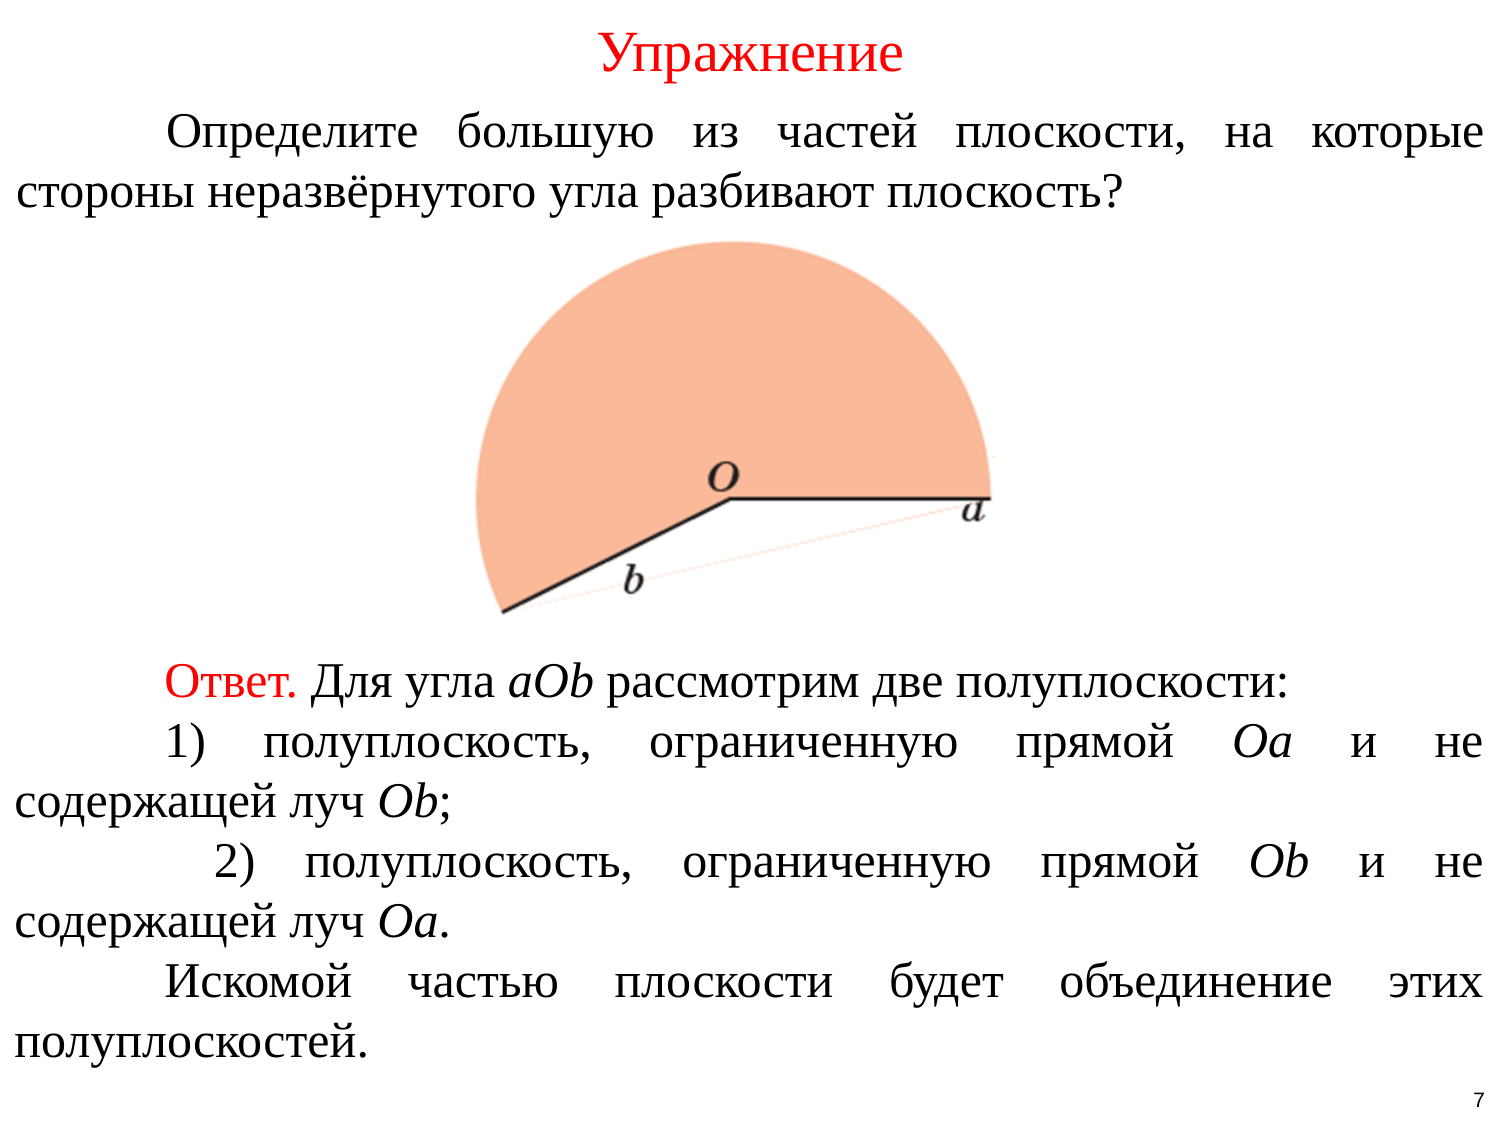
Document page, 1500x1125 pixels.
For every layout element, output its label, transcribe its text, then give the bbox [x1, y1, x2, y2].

text_box Определите большую из частей плоскости, на которые стороны неразвёрнутого угла разбивают плоскость? [1, 91, 1500, 225]
text_box 7 [1417, 1079, 1500, 1125]
text_box Упражнение [1, 5, 1500, 91]
text_box Ответ. Для угла aOb рассмотрим две полуплоскости: 1) полуплоскость, ограниченную прямой Oa и не содержащей луч Ob; 2) полуплоскость, ограниченную прямой Ob и не содержащей луч Oa. Искомой частью плоскости будет объединение этих полуплоскостей. [0, 640, 1499, 1075]
picture [454, 236, 1009, 631]
